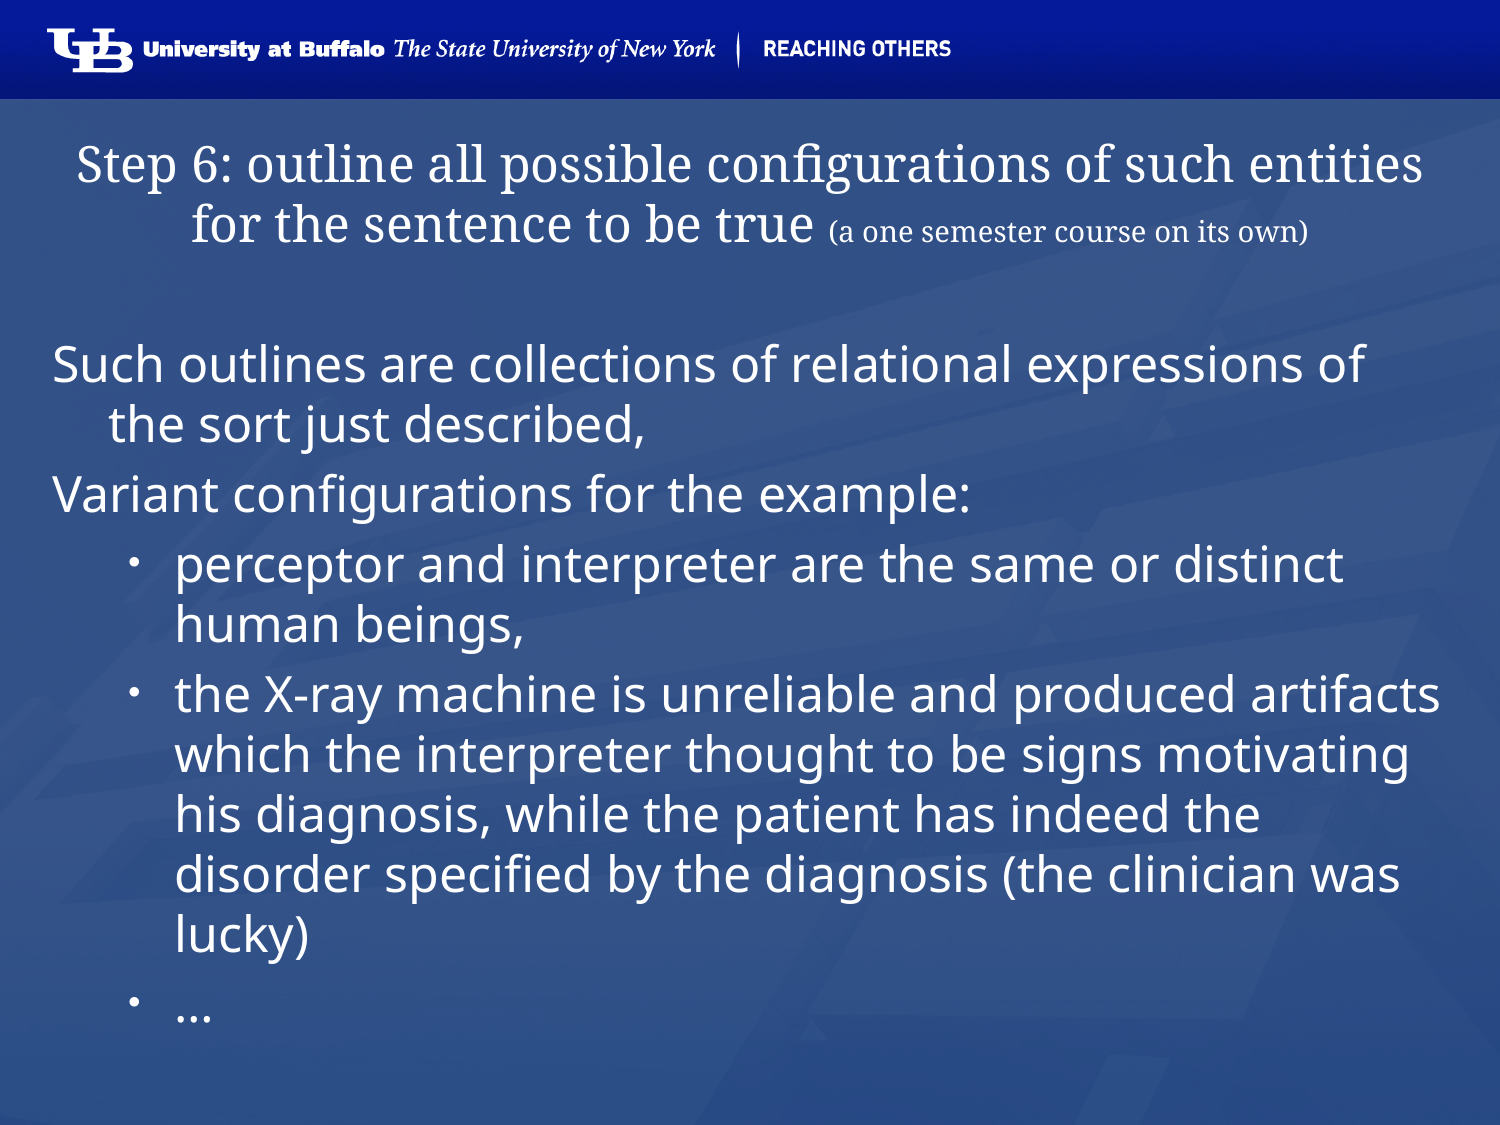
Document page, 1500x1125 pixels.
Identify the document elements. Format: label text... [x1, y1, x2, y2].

title Step 6: outline all possible configurations of such entities for the sentence to be true (a one semester course on its own) [37, 125, 1463, 250]
list Such outlines are collections of relational expressions of the sort just described, Variant configurations for the example: perceptor and interpreter are the same or distinct human beings, the X-ray machine is unreliable and produced artifacts which the interpreter thought to be signs motivating his diagnosis, while the patient has indeed the disorder specified by the diagnosis (the clinician was lucky) … [37, 324, 1463, 1088]
picture [0, 0, 1500, 99]
